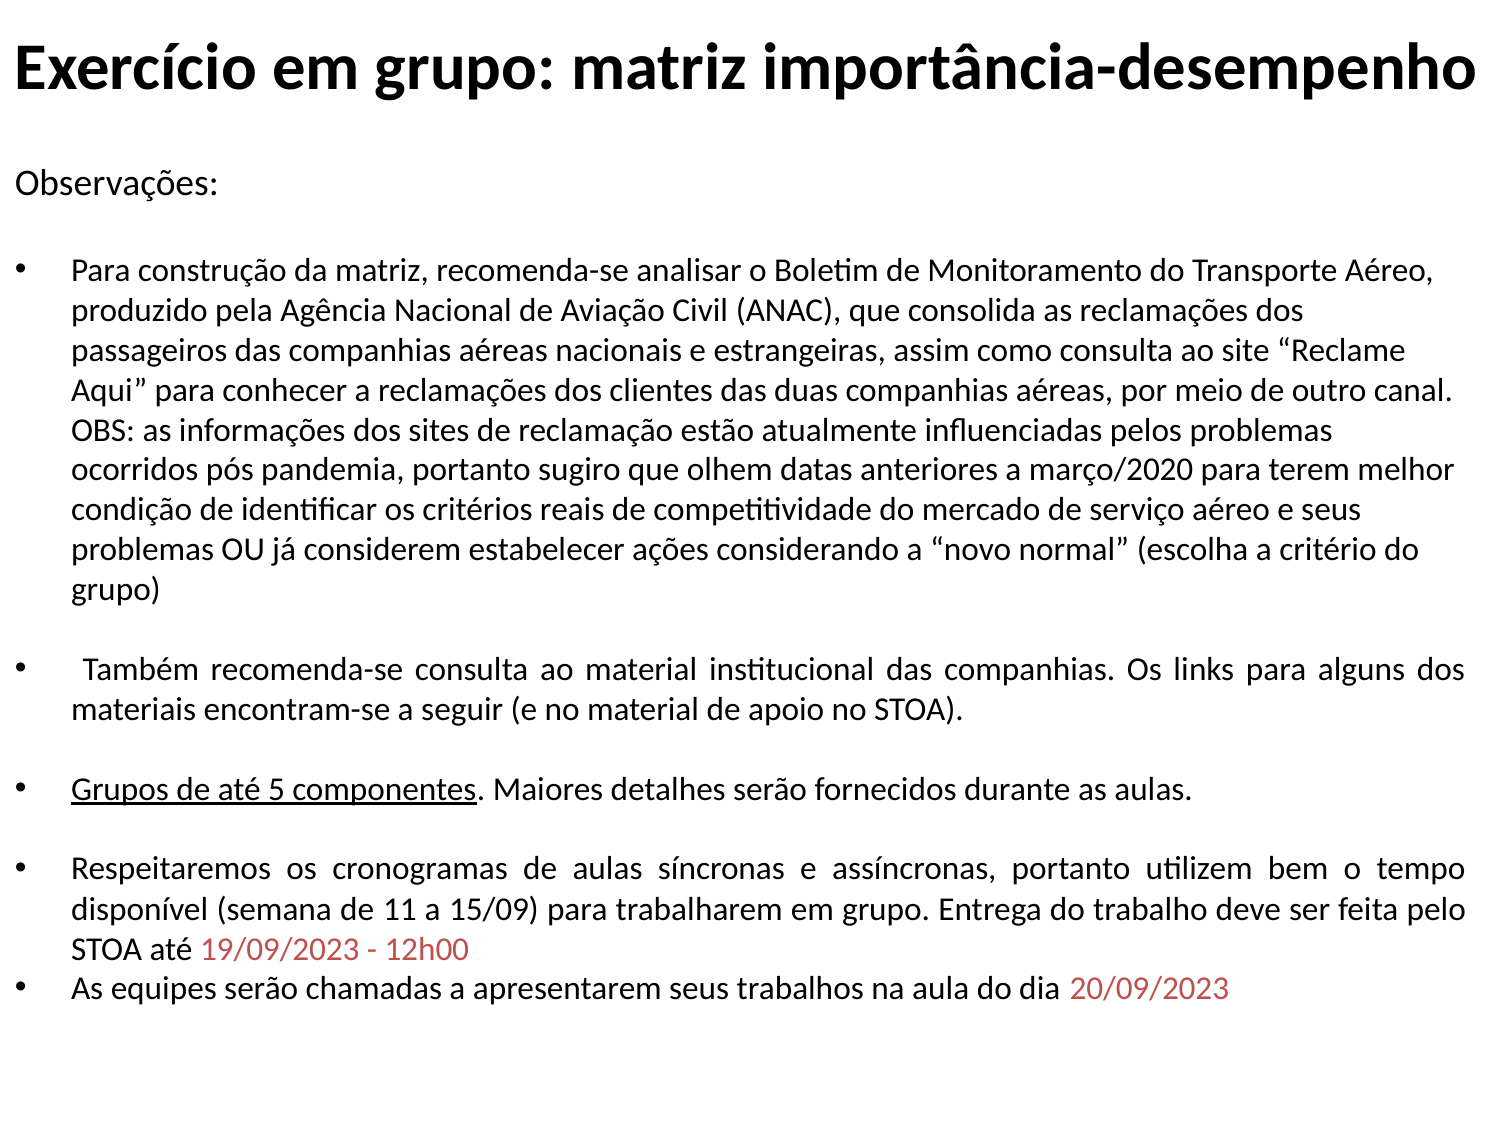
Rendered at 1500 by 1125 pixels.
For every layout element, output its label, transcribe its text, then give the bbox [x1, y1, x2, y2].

text_box Observações: Para construção da matriz, recomenda-se analisar o Boletim de Monitoramento do Transporte Aéreo, produzido pela Agência Nacional de Aviação Civil (ANAC), que consolida as reclamações dos passageiros das companhias aéreas nacionais e estrangeiras, assim como consulta ao site “Reclame Aqui” para conhecer a reclamações dos clientes das duas companhias aéreas, por meio de outro canal. OBS: as informações dos sites de reclamação estão atualmente influenciadas pelos problemas ocorridos pós pandemia, portanto sugiro que olhem datas anteriores a março/2020 para terem melhor condição de identificar os critérios reais de competitividade do mercado de serviço aéreo e seus problemas OU já considerem estabelecer ações considerando a “novo normal” (escolha a critério do grupo) Também recomenda-se consulta ao material institucional das companhias. Os links para alguns dos materiais encontram-se a seguir (e no material de apoio no STOA). Grupos de até 5 componentes. Maiores detalhes serão fornecidos durante as aulas. Respeitaremos os cronogramas de aulas síncronas e assíncronas, portanto utilizem bem o tempo disponível (semana de 11 a 15/09) para trabalharem em grupo. Entrega do trabalho deve ser feita pelo STOA até 19/09/2023 - 12h00 As equipes serão chamadas a apresentarem seus trabalhos na aula do dia 20/09/2023 [0, 150, 1483, 1014]
title Exercício em grupo: matriz importância-desempenho [0, 0, 1500, 126]
